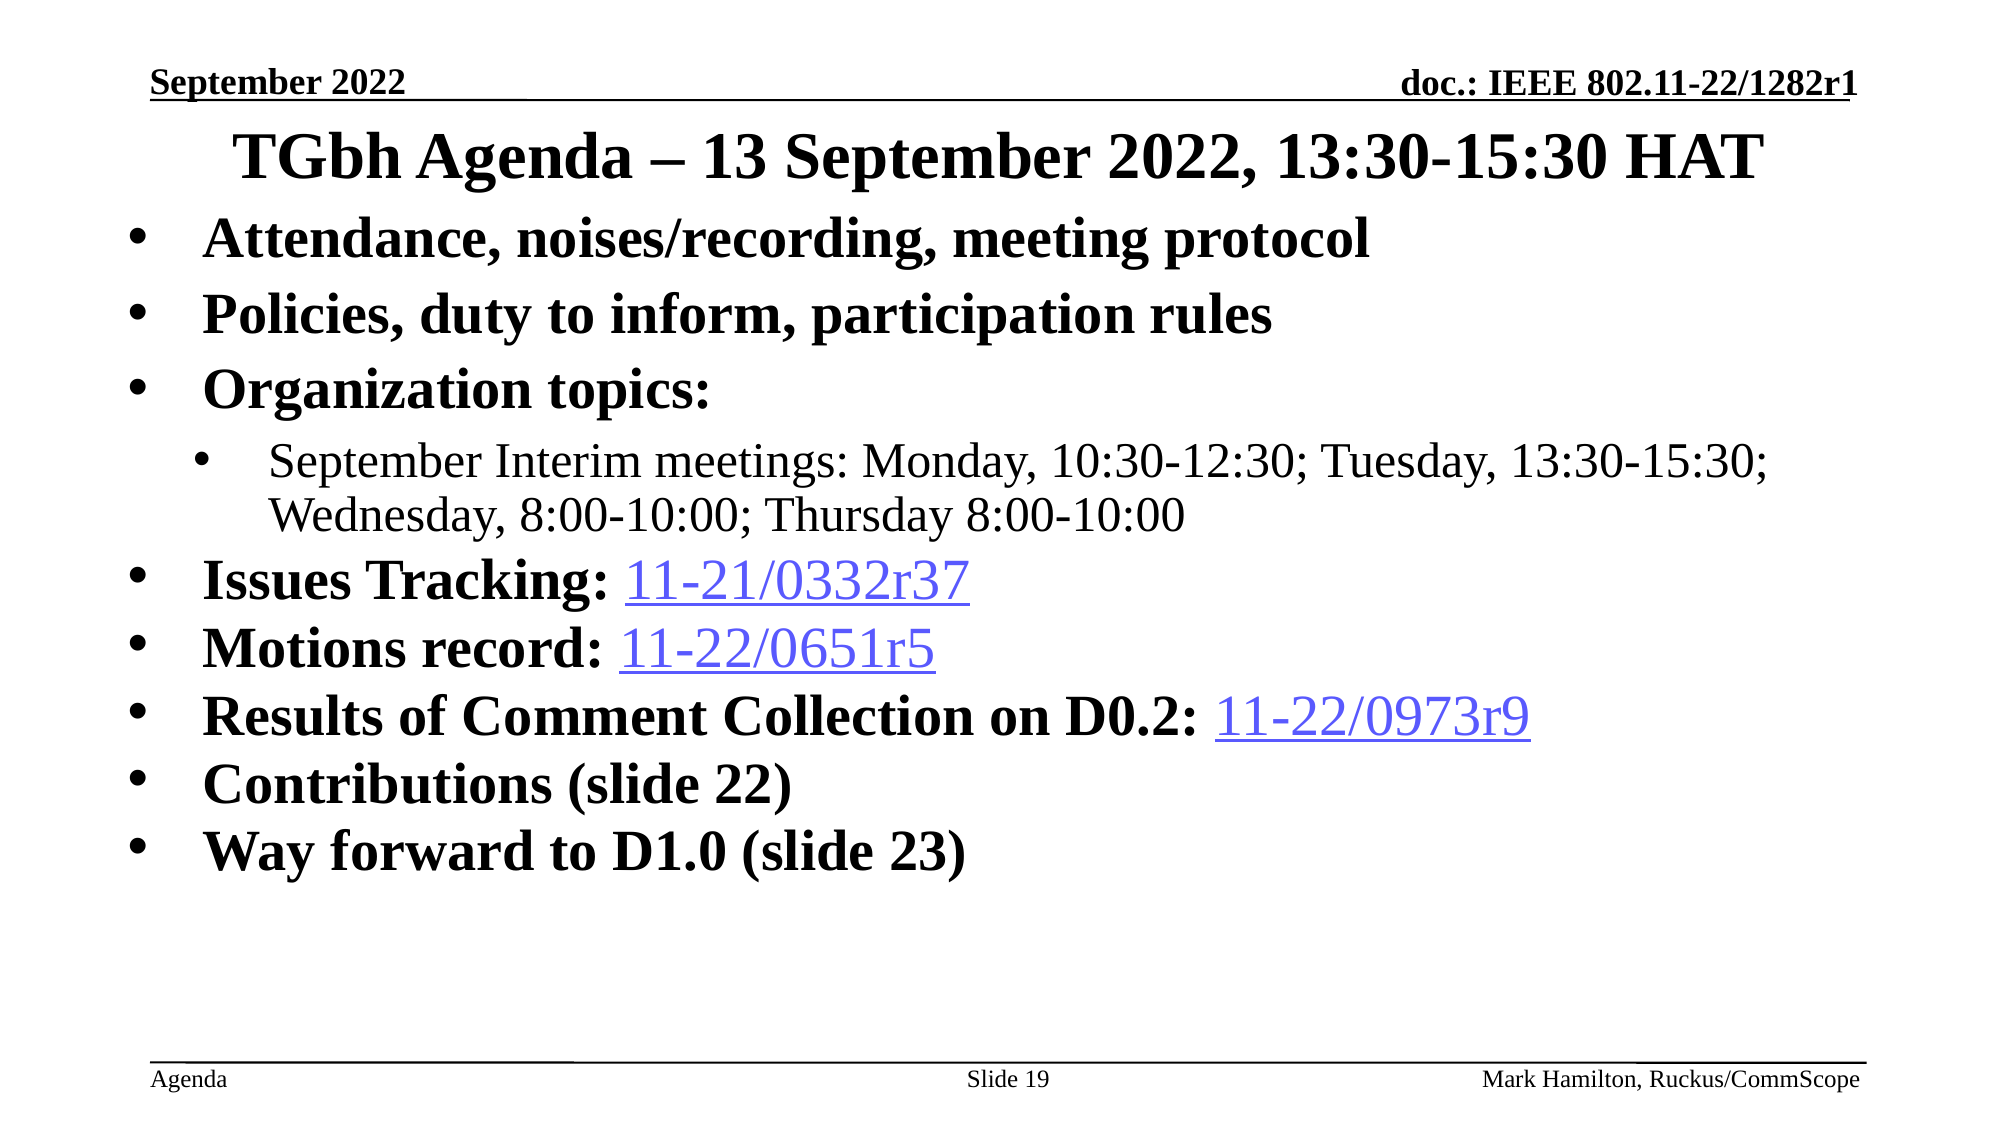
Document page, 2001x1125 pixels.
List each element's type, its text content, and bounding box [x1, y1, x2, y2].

slide_number Slide 19 [950, 1061, 1067, 1123]
title TGbh Agenda – 13 September 2022, 13:30-15:30 HAT [149, 112, 1850, 191]
list Attendance, noises/recording, meeting protocol Policies, duty to inform, participation rules Organization topics: September Interim meetings: Monday, 10:30-12:30; Tuesday, 13:30-15:30; Wednesday, 8:00-10:00; Thursday 8:00-10:00 Issues Tracking: 11-21/0332r37 Motions record: 11-22/0651r5 Results of Comment Collection on D0.2: 11-22/0973r9 Contributions (slide 22) Way forward to D1.0 (slide 23) [112, 199, 1926, 1063]
